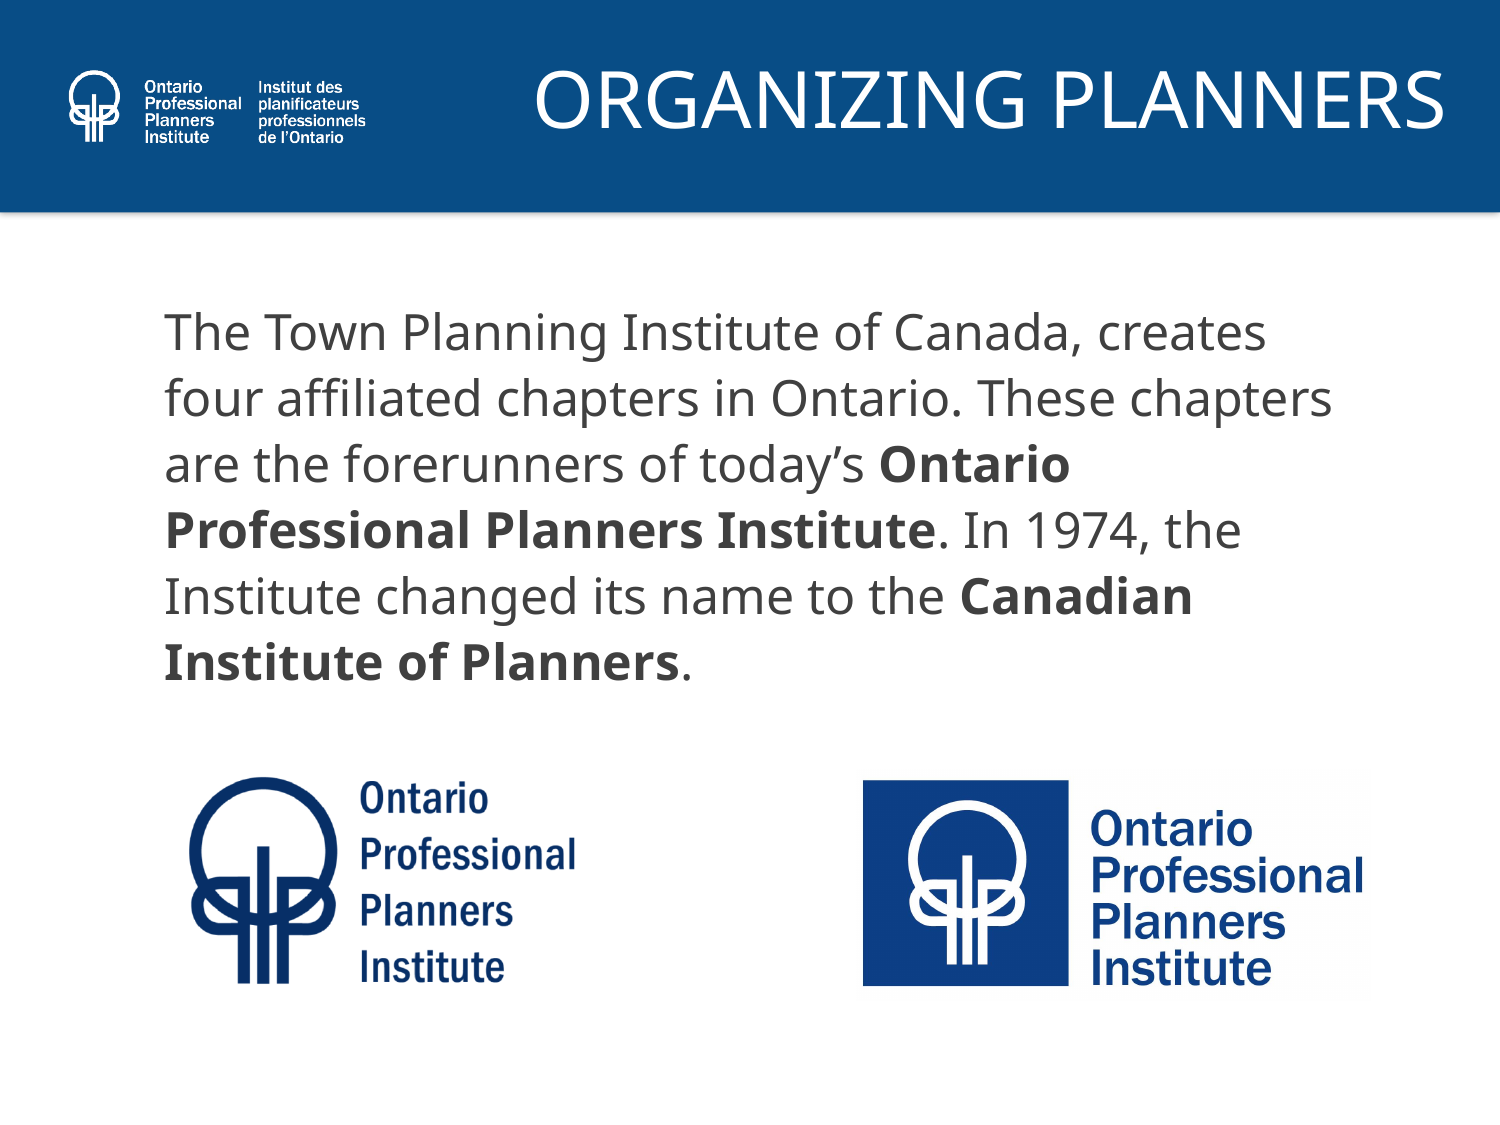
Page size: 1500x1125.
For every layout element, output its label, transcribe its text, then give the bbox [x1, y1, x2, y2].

title Organizing planners [337, 3, 1463, 192]
picture [855, 769, 1371, 1002]
picture [66, 68, 337, 144]
picture [182, 769, 585, 993]
list The Town Planning Institute of Canada, creates four affiliated chapters in Ontario. These chapters are the forerunners of today’s Ontario Professional Planners Institute. In 1974, the Institute changed its name to the Canadian Institute of Planners. [112, 287, 1388, 963]
